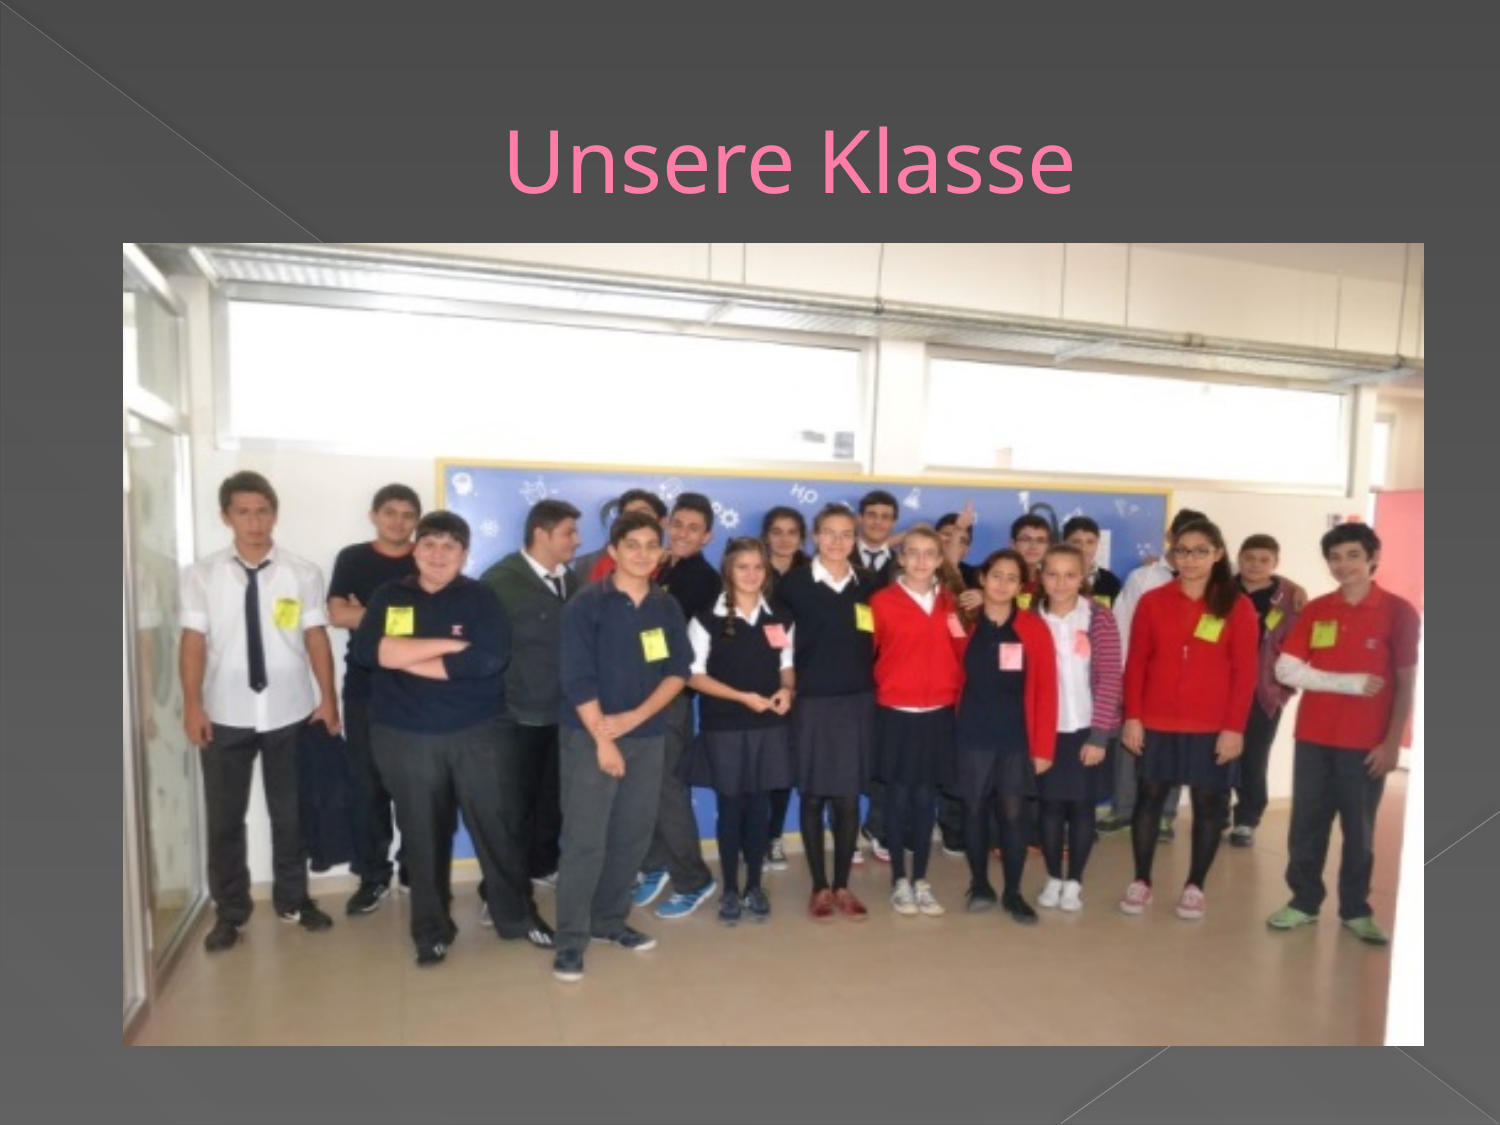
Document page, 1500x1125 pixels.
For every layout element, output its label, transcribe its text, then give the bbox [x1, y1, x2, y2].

title Unsere Klasse [75, 43, 1425, 274]
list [123, 243, 1424, 1047]
